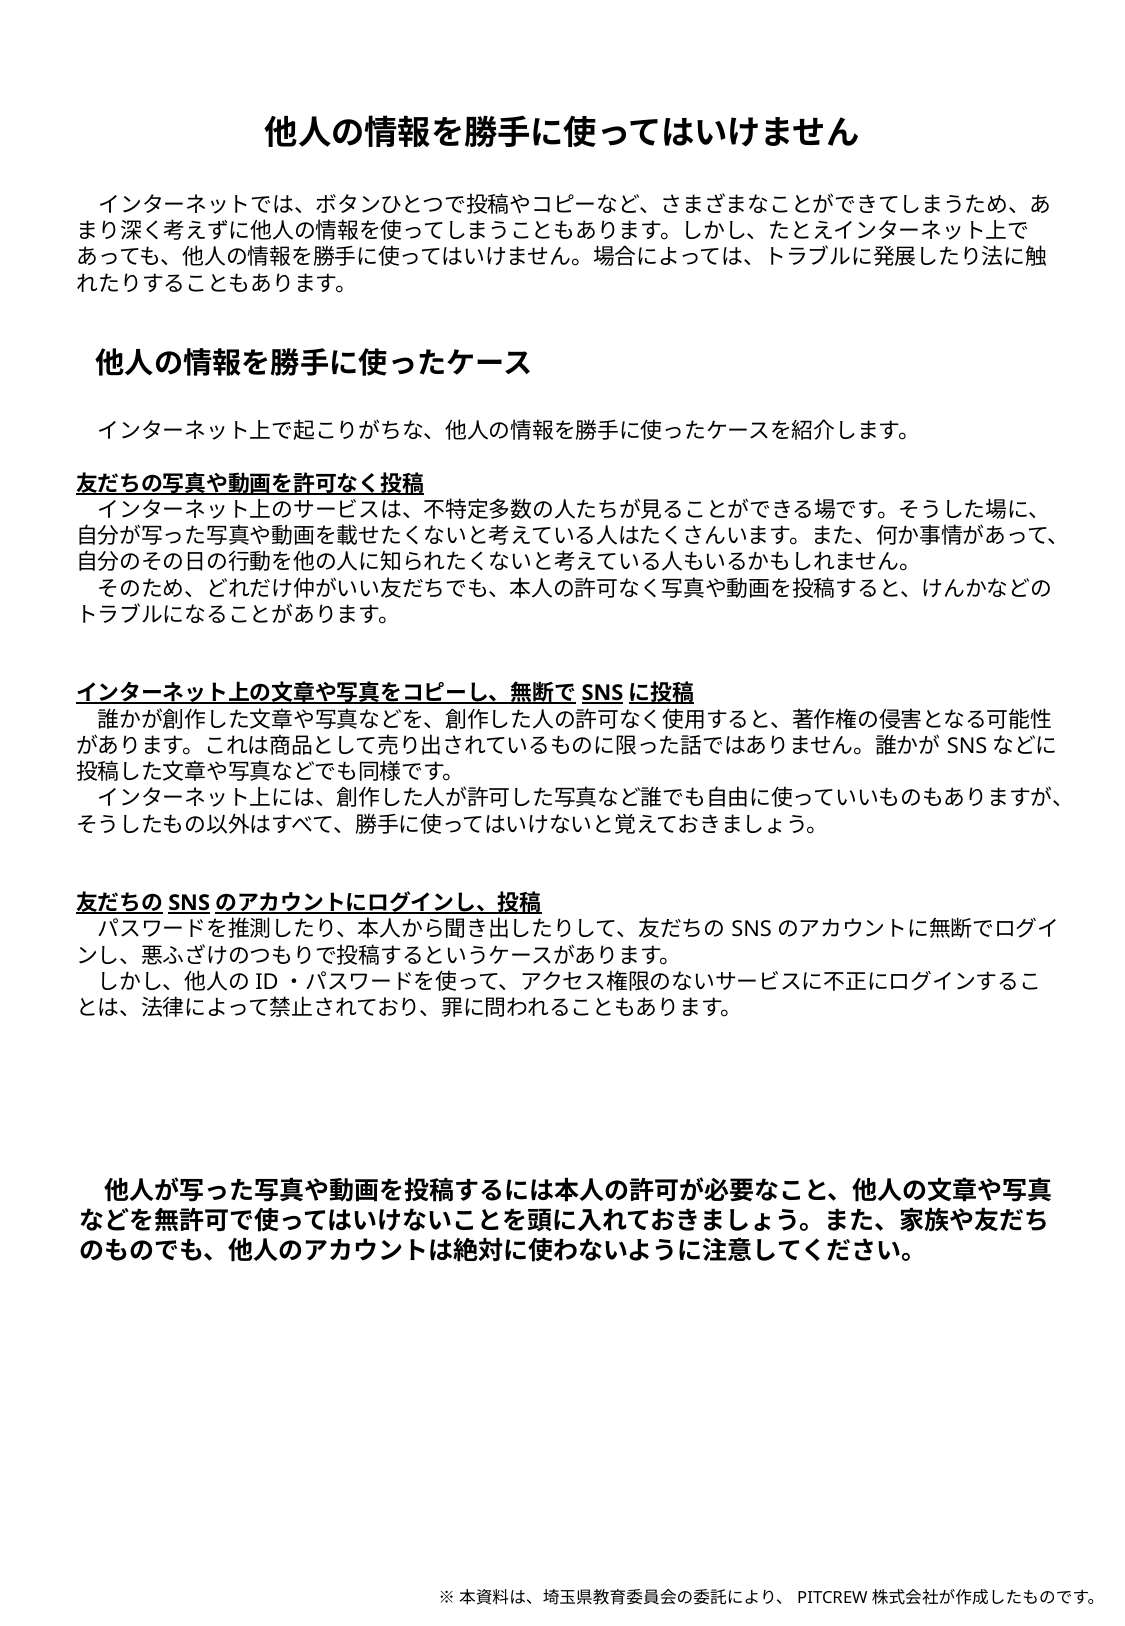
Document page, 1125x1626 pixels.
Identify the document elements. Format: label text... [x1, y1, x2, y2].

text_box インターネット上で起こりがちな、他人の情報を勝手に使ったケースを紹介します。 友だちの写真や動画を許可なく投稿 インターネット上のサービスは、不特定多数の人たちが見ることができる場です。そうした場に、自分が写った写真や動画を載せたくないと考えている人はたくさんいます。また、何か事情があって、自分のその日の行動を他の人に知られたくないと考えている人もいるかもしれません。 そのため、どれだけ仲がいい友だちでも、本人の許可なく写真や動画を投稿すると、けんかなどのトラブルになることがあります。 インターネット上の文章や写真をコピーし、無断でSNSに投稿 誰かが創作した文章や写真などを、創作した人の許可なく使用すると、著作権の侵害となる可能性があります。これは商品として売り出されているものに限った話ではありません。誰かがSNSなどに投稿した文章や写真などでも同様です。 インターネット上には、創作した人が許可した写真など誰でも自由に使っていいものもありますが、そうしたもの以外はすべて、勝手に使ってはいけないと覚えておきましょう。 友だちのSNSのアカウントにログインし、投稿 パスワードを推測したり、本人から聞き出したりして、友だちのSNSのアカウントに無断でログインし、悪ふざけのつもりで投稿するというケースがあります。 しかし、他人のID・パスワードを使って、アクセス権限のないサービスに不正にログインすることは、法律によって禁止されており、罪に問われることもあります。 [61, 409, 1076, 1028]
text_box 他人が写った写真や動画を投稿するには本人の許可が必要なこと、他人の文章や写真などを無許可で使ってはいけないことを頭に入れておきましょう。また、家族や友だちのものでも、他人のアカウントは絶対に使わないように注意してください。 [64, 1166, 1079, 1272]
text_box 他人の情報を勝手に使ったケース [80, 336, 942, 387]
text_box ※本資料は、埼玉県教育委員会の委託により、PITCREW株式会社が作成したものです。 [423, 1579, 1125, 1615]
text_box 他人の情報を勝手に使ってはいけません [199, 103, 926, 159]
text_box インターネットでは、ボタンひとつで投稿やコピーなど、さまざまなことができてしまうため、あまり深く考えずに他人の情報を使ってしまうこともあります。しかし、たとえインターネット上であっても、他人の情報を勝手に使ってはいけません。場合によっては、トラブルに発展したり法に触れたりすることもあります。 [62, 183, 1079, 303]
